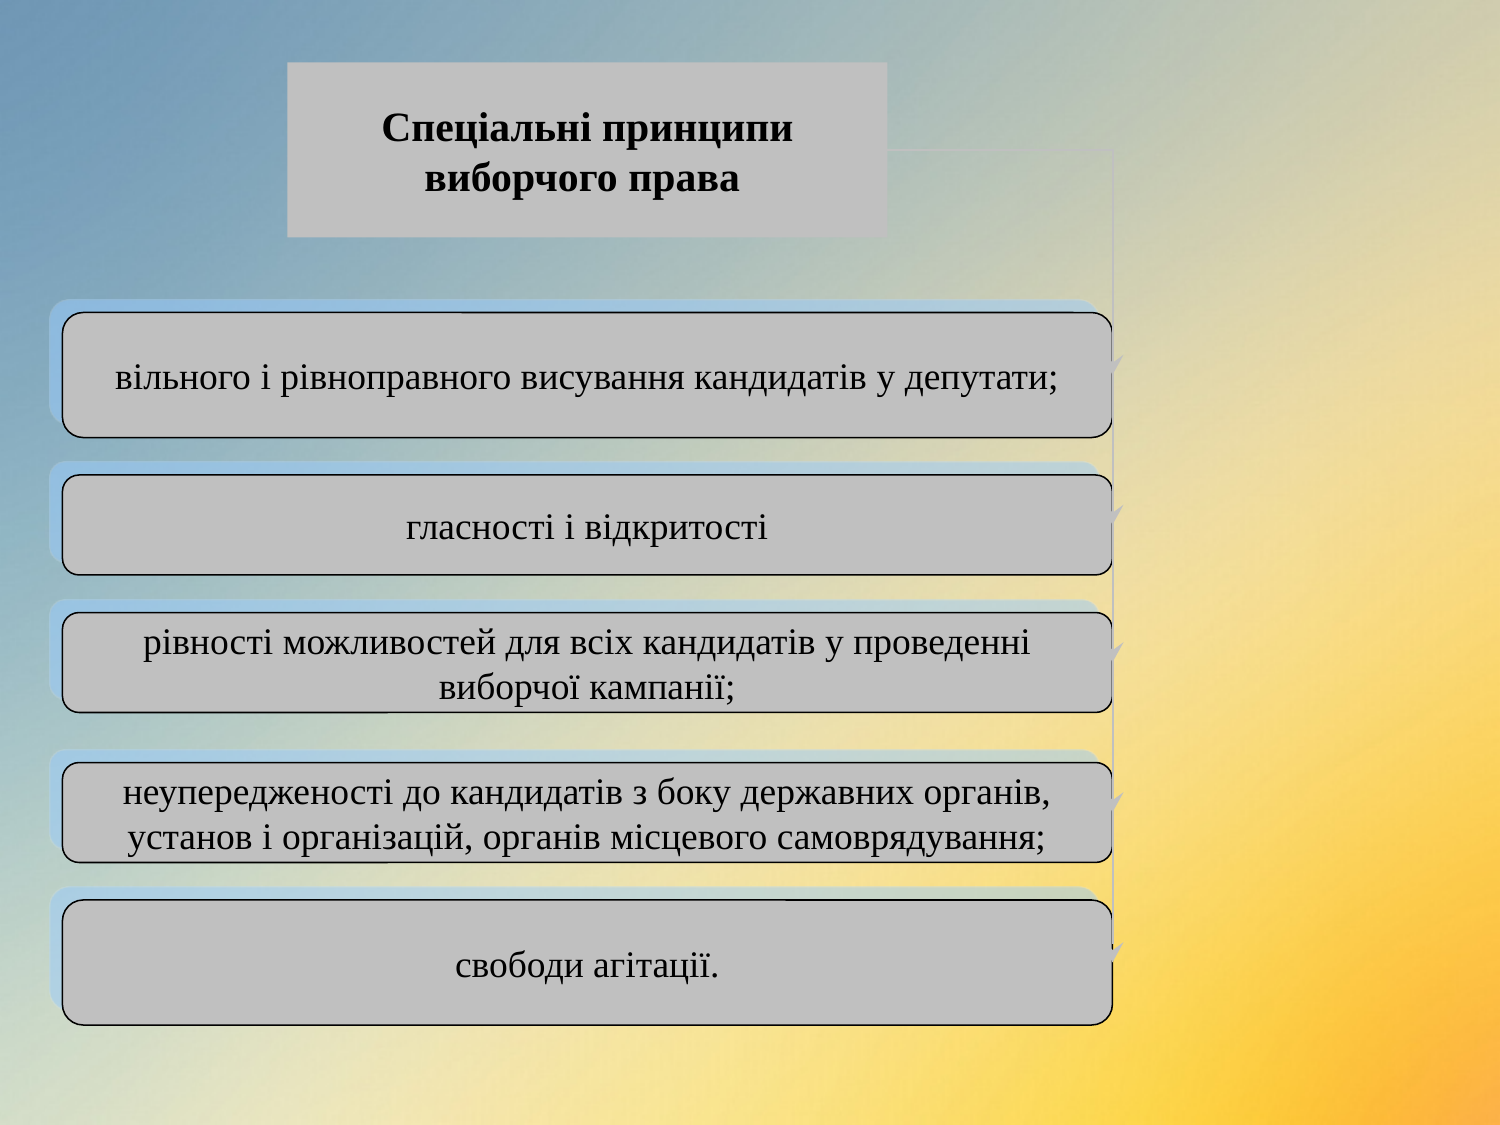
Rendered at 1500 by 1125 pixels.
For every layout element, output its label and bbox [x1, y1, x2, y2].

text_box [887, 149, 1113, 376]
text_box [887, 669, 1113, 813]
text_box [887, 532, 1113, 663]
text_box [887, 819, 1113, 963]
picture [0, 0, 1500, 1125]
text_box [887, 382, 1113, 526]
